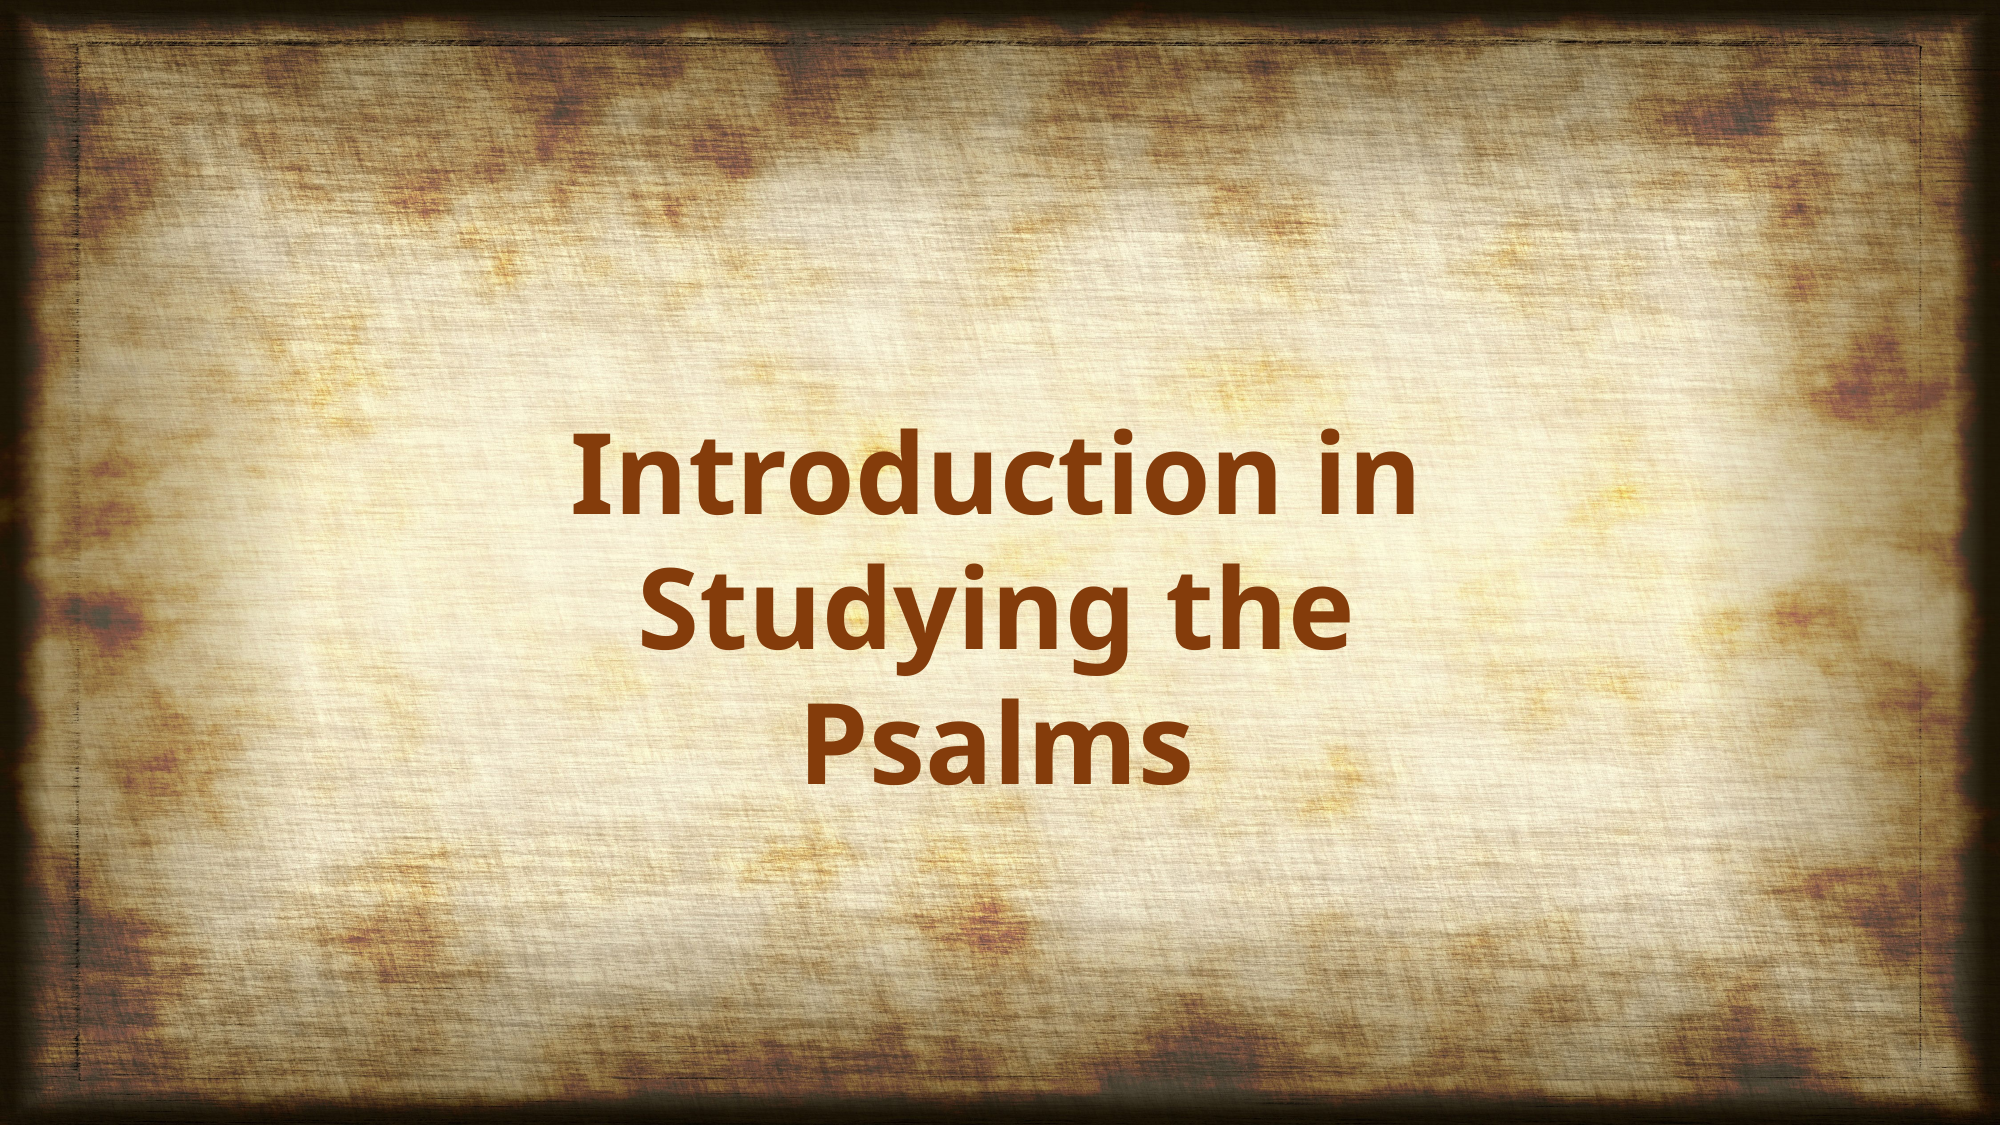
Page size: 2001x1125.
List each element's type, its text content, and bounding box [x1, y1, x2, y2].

text_box Introduction in Studying the Psalms [433, 259, 1560, 815]
picture [0, 0, 2000, 1125]
